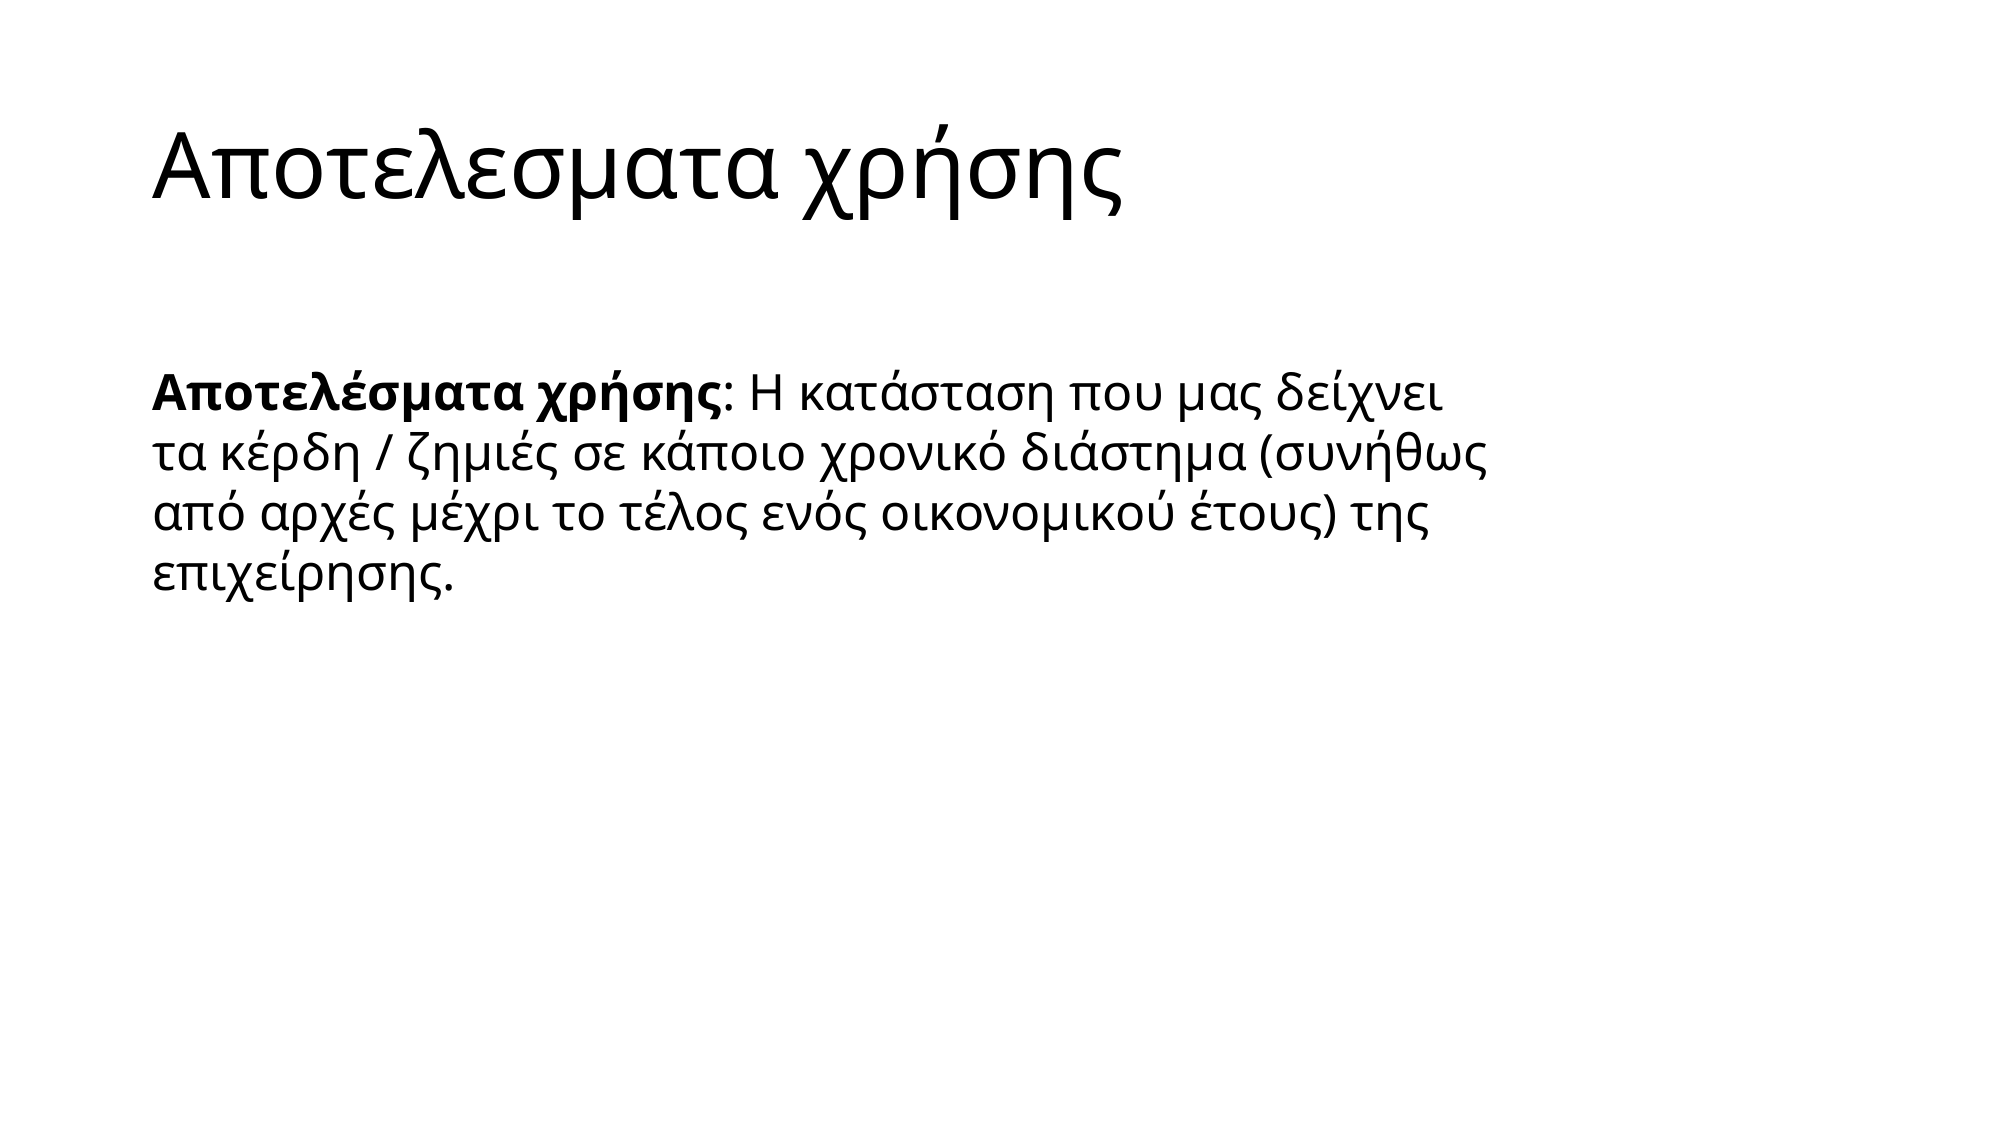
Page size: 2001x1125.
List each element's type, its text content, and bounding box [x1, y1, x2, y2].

text_box Αποτελέσματα χρήσης: Η κατάσταση που μας δείχνει τα κέρδη / ζημιές σε κάποιο χρονικό διάστημα (συνήθως από αρχές μέχρι το τέλος ενός οικονομικού έτους) της επιχείρησης. [137, 352, 1516, 548]
title Αποτελεσματα χρήσης [137, 59, 1863, 278]
